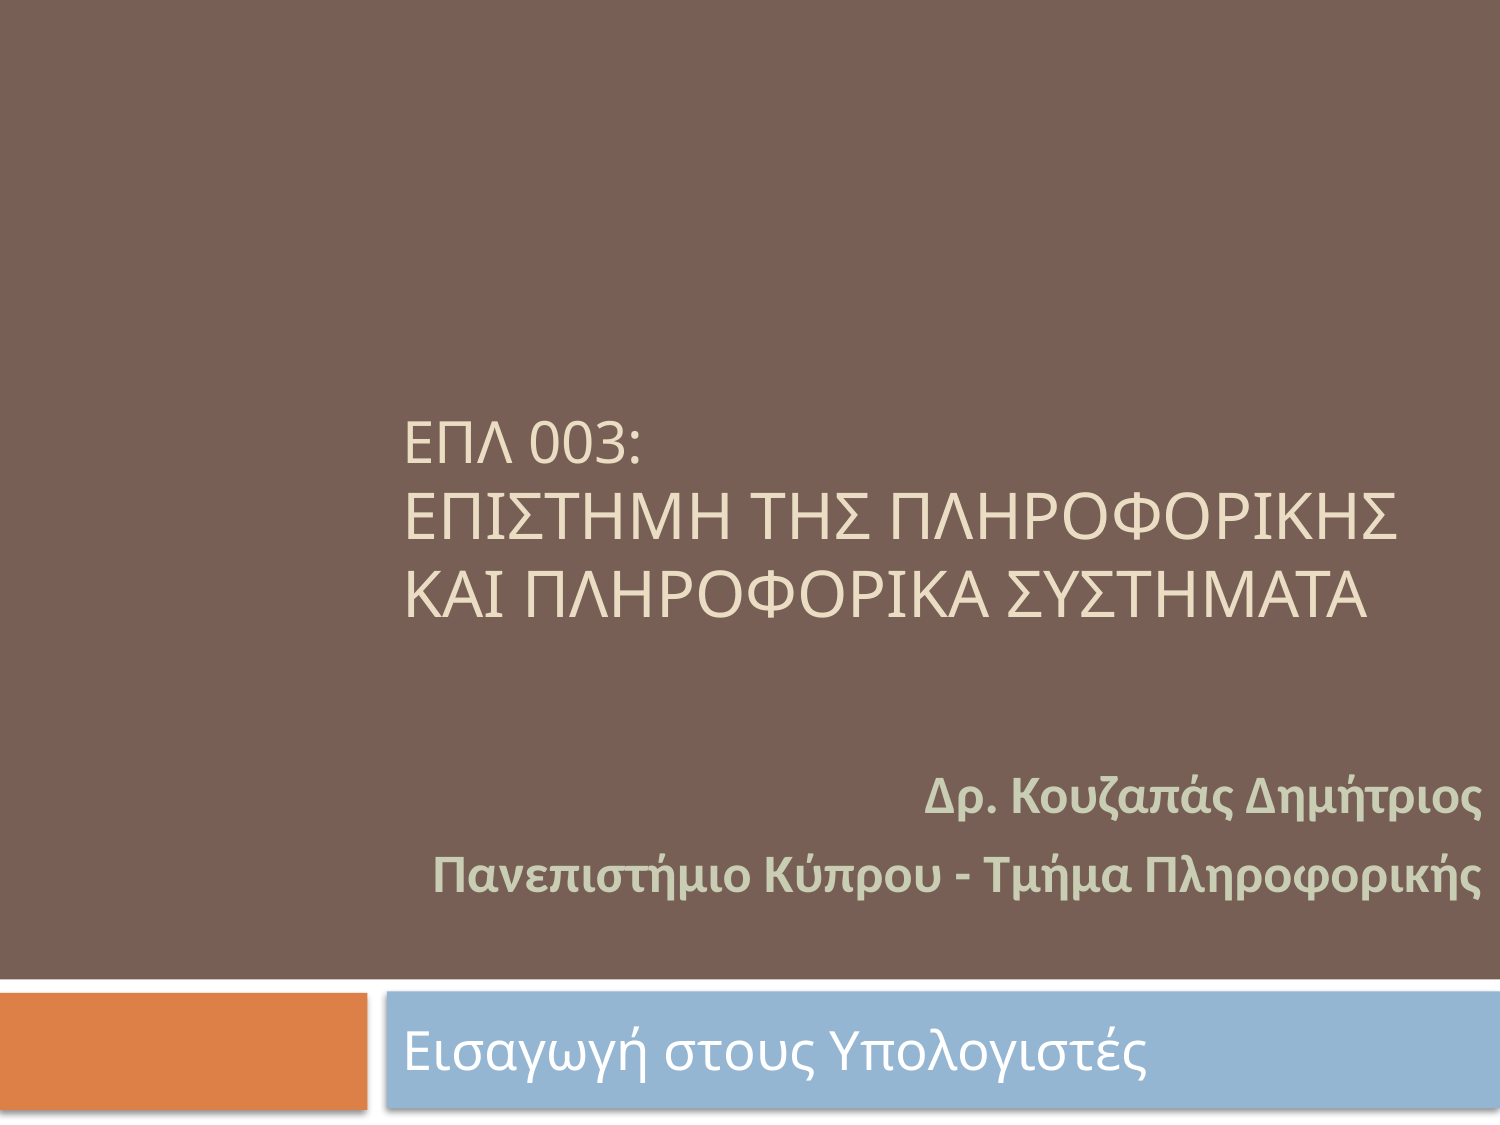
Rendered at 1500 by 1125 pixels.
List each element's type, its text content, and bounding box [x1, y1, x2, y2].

subtitle Εισαγωγή στους Υπολογιστές [387, 992, 1488, 1106]
title ΕΠΛ 003: ΕπιστΗμη της ΠληροφορικΗς και ΠληροφορικΑ ΣυστΗματα [387, 337, 1451, 638]
text_box Δρ. Κουζαπάς Δημήτριος Πανεπιστήμιο Κύπρου - Τμήμα Πληροφορικής [397, 712, 1498, 950]
